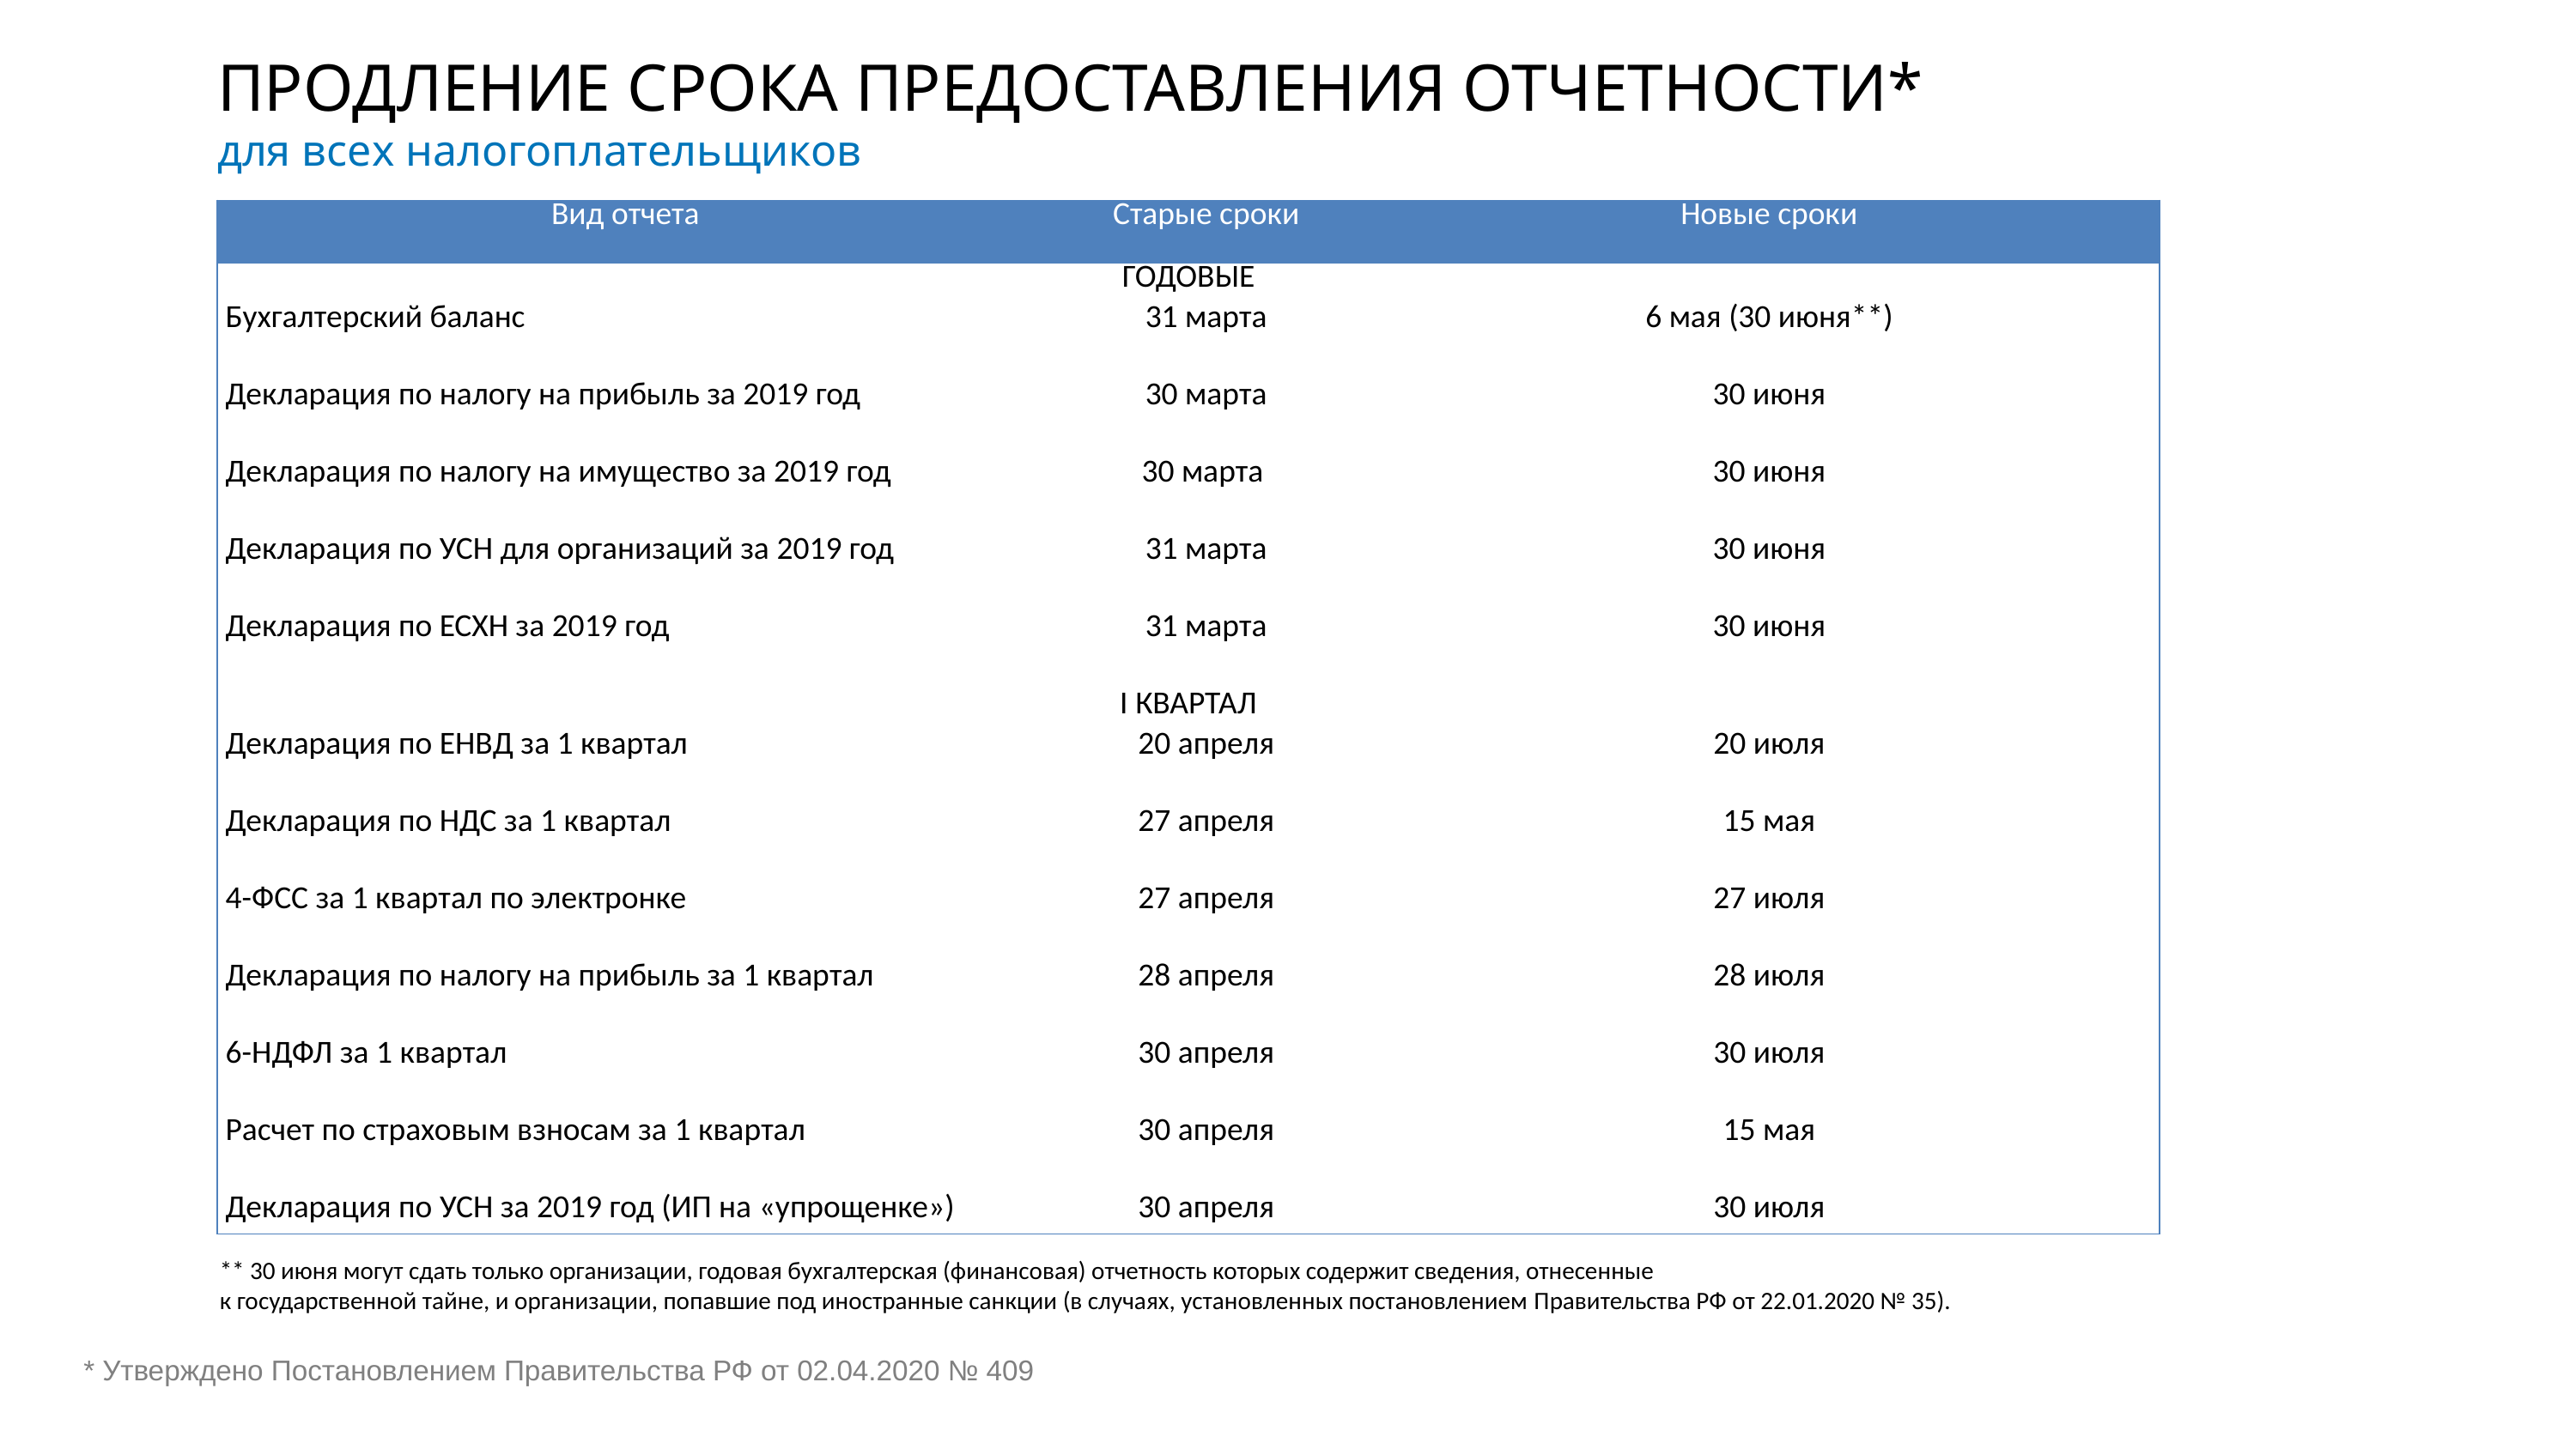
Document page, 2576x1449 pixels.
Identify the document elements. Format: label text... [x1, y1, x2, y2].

table_cell 28 апреля [1034, 962, 1379, 1040]
table_cell 20 апреля [1034, 730, 1379, 807]
table_cell Расчет по страховым взносам за 1 квартал [218, 1117, 1034, 1194]
table_cell 30 марта [1034, 458, 1379, 536]
text_box * Утверждено Постановлением Правительства РФ от 02.04.2020 № 409 [70, 1345, 2143, 1393]
table_cell 30 апреля [1034, 1040, 1379, 1117]
table_cell 30 июня [1379, 458, 2159, 536]
table_header Новые сроки [1379, 201, 2159, 264]
table_cell ГОДОВЫЕ [218, 264, 2159, 303]
table_cell 6 мая (30 июня**) [1379, 303, 2159, 380]
table_cell 30 апреля [1034, 1194, 1379, 1234]
table_cell 15 мая [1379, 807, 2159, 885]
table_cell Декларация по налогу на прибыль за 1 квартал [218, 962, 1034, 1040]
table_cell 27 июля [1379, 885, 2159, 962]
table_cell I КВАРТАЛ [218, 690, 2159, 730]
table_cell Декларация по ЕСХН за 2019 год [218, 613, 1034, 690]
table_cell 30 марта [1034, 380, 1379, 458]
table_cell 30 апреля [1034, 1117, 1379, 1194]
table_cell Декларация по НДС за 1 квартал [218, 807, 1034, 885]
table_cell Декларация по УСН для организаций за 2019 год [218, 536, 1034, 613]
text_box ** 30 июня могут сдать только организации, годовая бухгалтерская (финансовая) отчетность которых содержит сведения, отнесенные к государственной тайне, и организации, попавшие под иностранные санкции (в случаях, установленных постановлением Правительства РФ от 22.01.2020 № 35). [207, 1247, 2143, 1321]
table_cell Декларация по налогу на прибыль за 2019 год [218, 380, 1034, 458]
table_cell Декларация по налогу на имущество за 2019 год [218, 458, 1034, 536]
table_cell 20 июля [1379, 730, 2159, 807]
table_cell 31 марта [1034, 613, 1379, 690]
table_cell Декларация по УСН за 2019 год (ИП на «упрощенке») [218, 1194, 1034, 1234]
table_cell 30 июля [1379, 1040, 2159, 1117]
table_header Старые сроки [1034, 201, 1379, 264]
table_cell 30 июня [1379, 613, 2159, 690]
table_cell 6-НДФЛ за 1 квартал [218, 1040, 1034, 1117]
table_cell 28 июля [1379, 962, 2159, 1040]
table_cell Декларация по ЕНВД за 1 квартал [218, 730, 1034, 807]
table_cell Бухгалтерский баланс [218, 303, 1034, 380]
table_cell 31 марта [1034, 536, 1379, 613]
table_header Вид отчета [218, 201, 1034, 264]
table_cell 30 июня [1379, 536, 2159, 613]
table_cell 30 июля [1379, 1194, 2159, 1234]
table_cell 15 мая [1379, 1117, 2159, 1194]
table_cell 4-ФСС за 1 квартал по электронке [218, 885, 1034, 962]
table_cell 30 июня [1379, 380, 2159, 458]
text_box для всех налогоплательщиков [217, 127, 1752, 175]
text_box ПРОДЛЕНИЕ СРОКА ПРЕДОСТАВЛЕНИЯ ОТЧЕТНОСТИ* [217, 33, 2038, 124]
table_cell 27 апреля [1034, 885, 1379, 962]
table_cell 27 апреля [1034, 807, 1379, 885]
table_cell 31 марта [1034, 303, 1379, 380]
